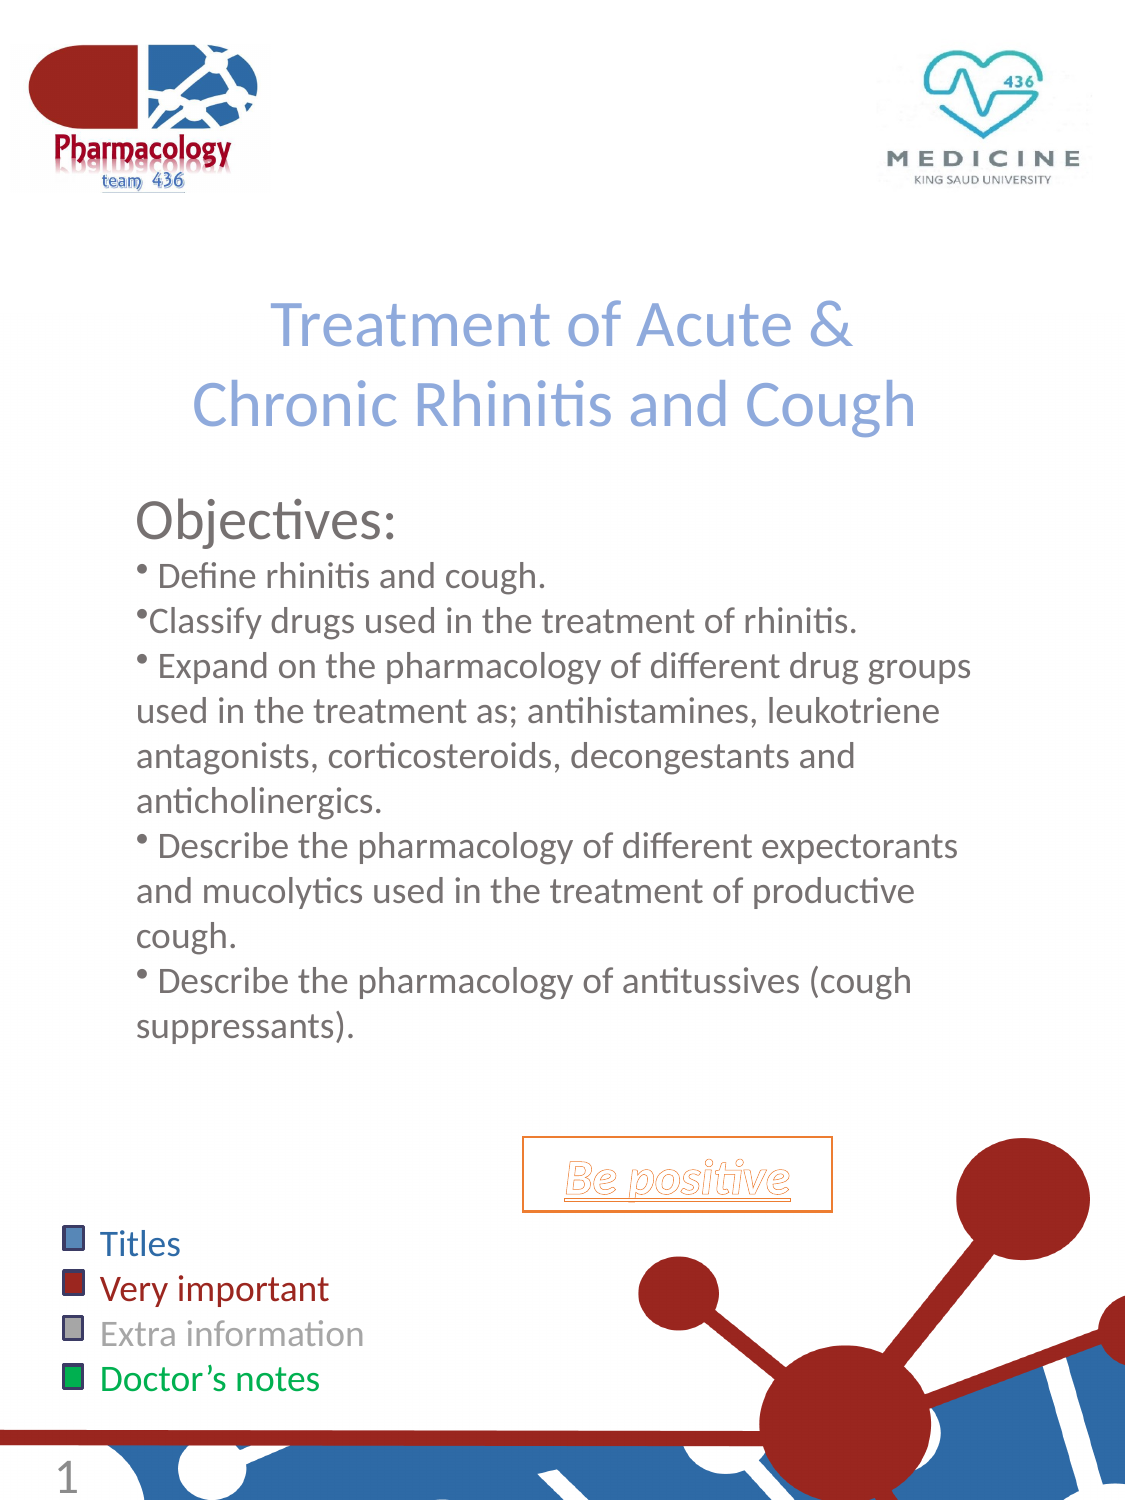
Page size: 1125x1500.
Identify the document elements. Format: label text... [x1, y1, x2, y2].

picture [876, 36, 1093, 201]
text_box Treatment of Acute & Chronic Rhinitis and Cough [167, 272, 958, 447]
text_box Objectives: Define rhinitis and cough. Classify drugs used in the treatment of rhinitis. Expand on the pharmacology of different drug groups used in the treatment as; antihistamines, leukotriene antagonists, corticosteroids, decongestants and anticholinergics. Describe the pharmacology of different expectorants and mucolytics used in the treatment of productive cough. Describe the pharmacology of antitussives (cough suppressants). [121, 474, 1027, 1054]
picture [0, 313, 1125, 1500]
picture [10, 44, 271, 193]
text_box Be positive [522, 1136, 833, 1213]
